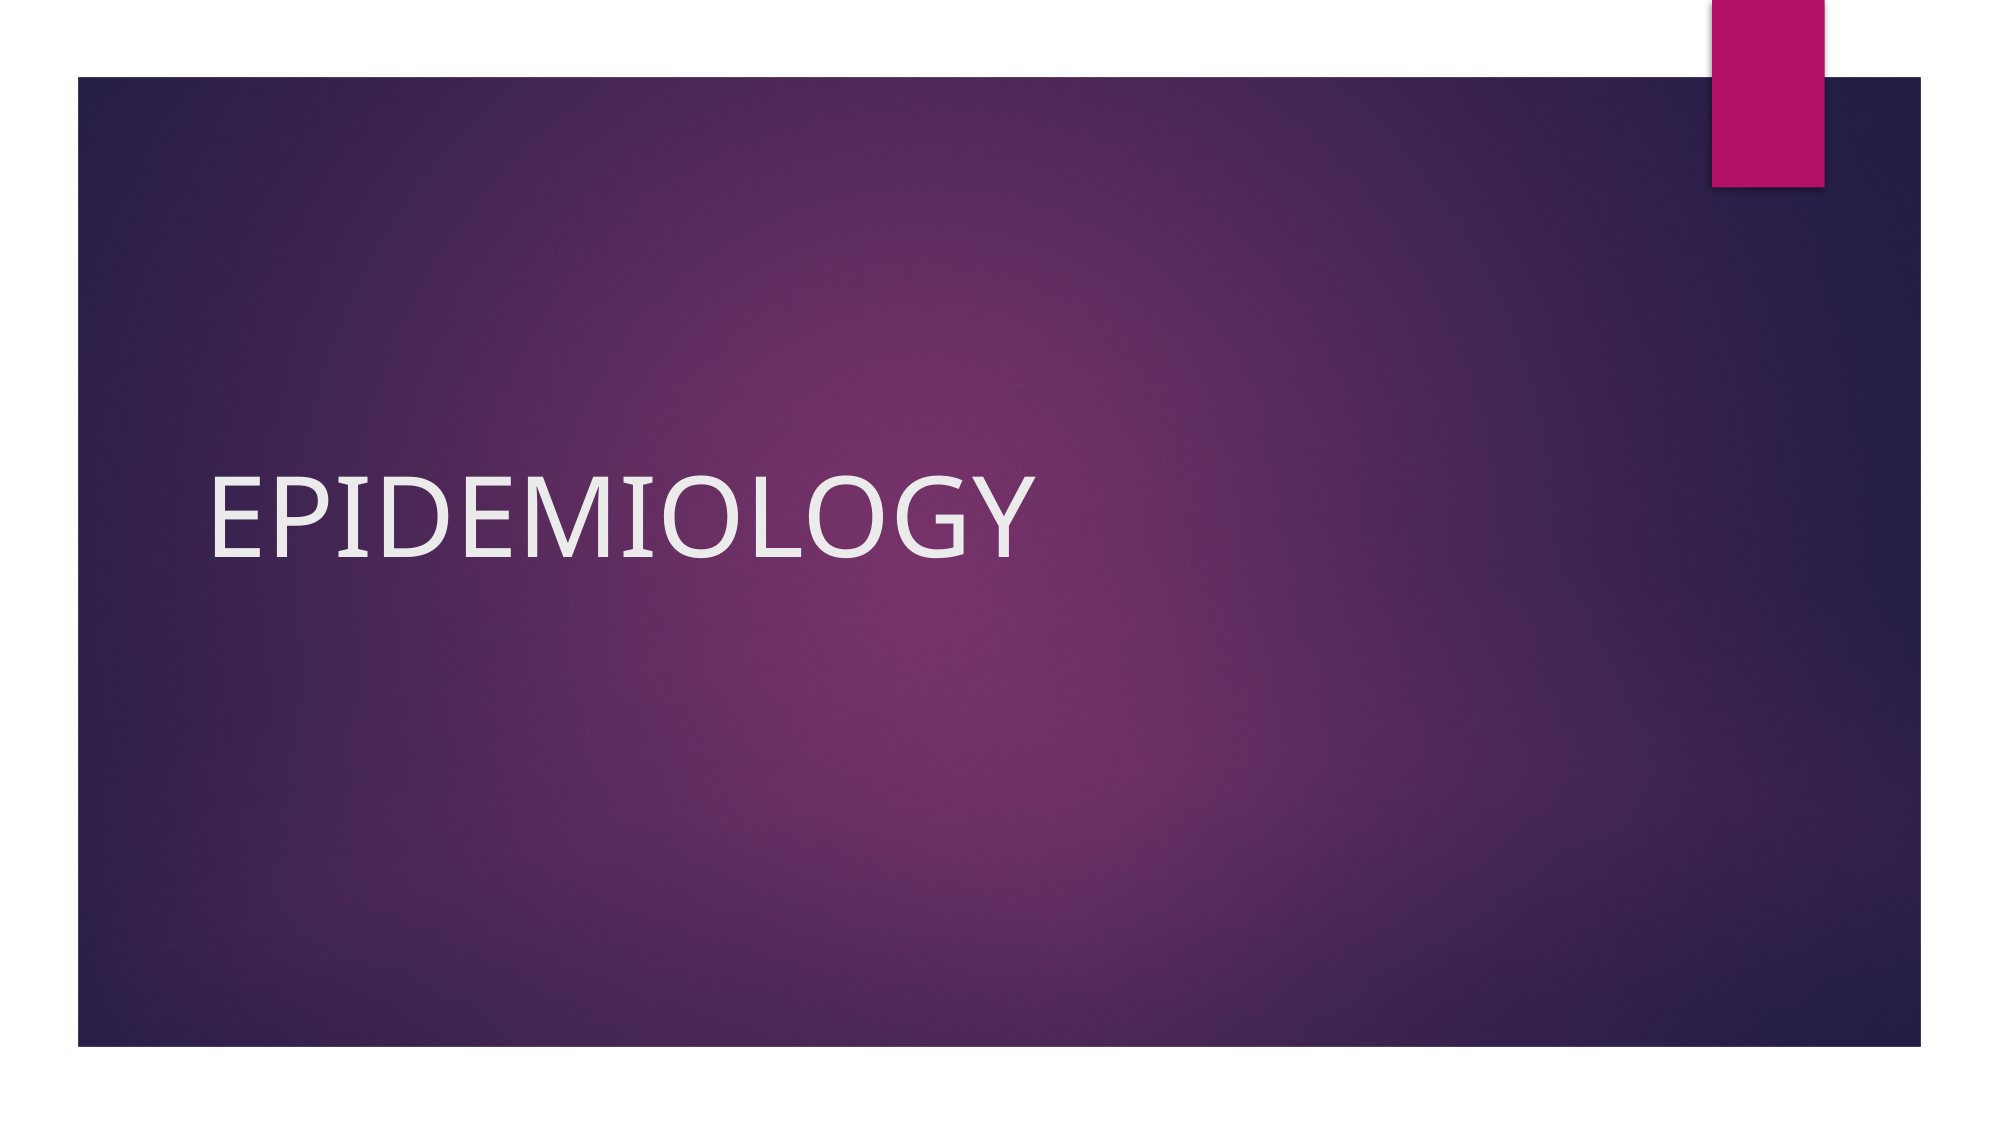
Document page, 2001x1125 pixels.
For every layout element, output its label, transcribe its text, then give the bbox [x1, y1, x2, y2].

title EPIDEMIOLOGY [189, 344, 1638, 588]
